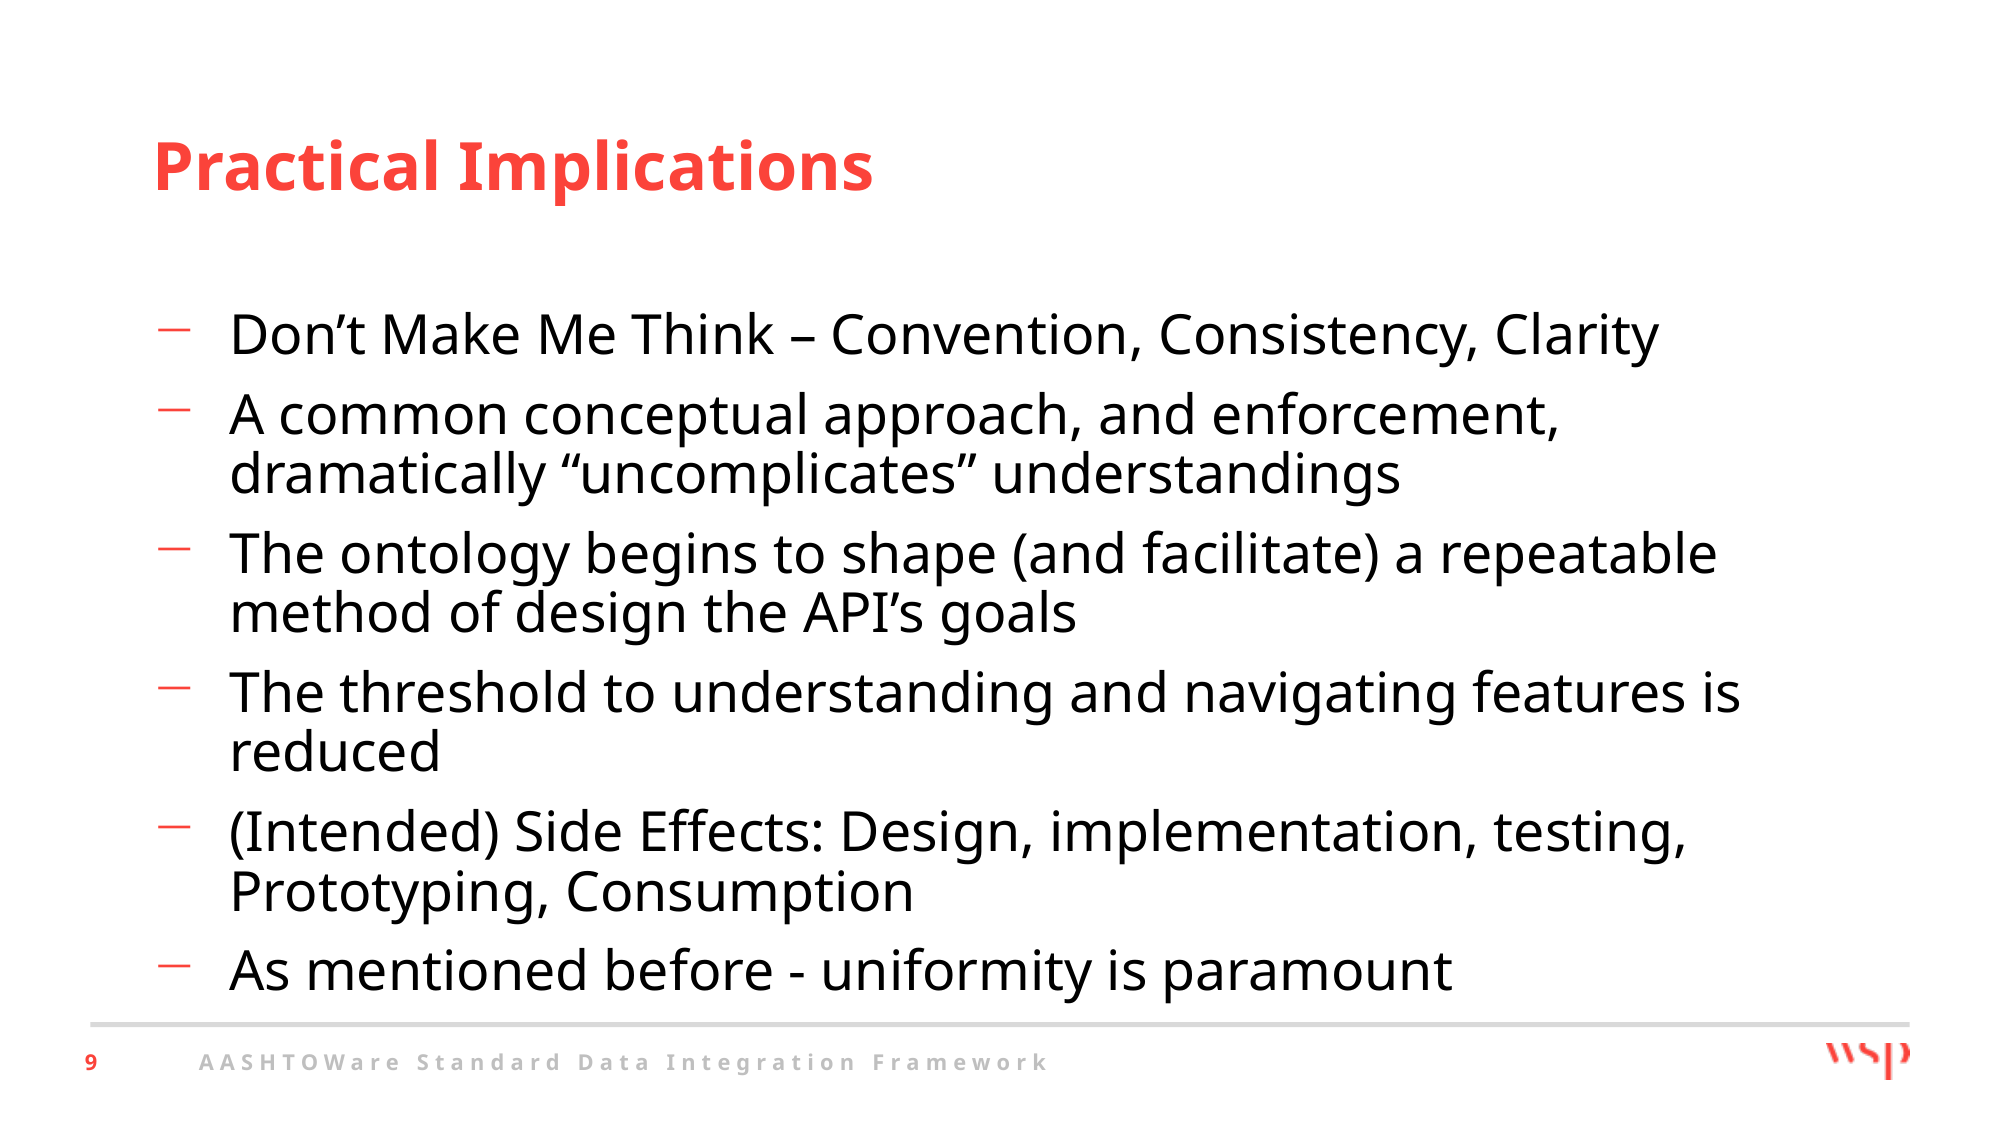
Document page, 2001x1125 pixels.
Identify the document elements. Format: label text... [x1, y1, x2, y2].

title Practical Implications [137, 59, 1863, 278]
picture [1826, 1043, 1910, 1080]
list Don’t Make Me Think – Convention, Consistency, Clarity A common conceptual approach, and enforcement, dramatically “uncomplicates” understandings The ontology begins to shape (and facilitate) a repeatable method of design the API’s goals The threshold to understanding and navigating features is reduced (Intended) Side Effects: Design, implementation, testing, Prototyping, Consumption As mentioned before - uniformity is paramount [137, 299, 1863, 1014]
